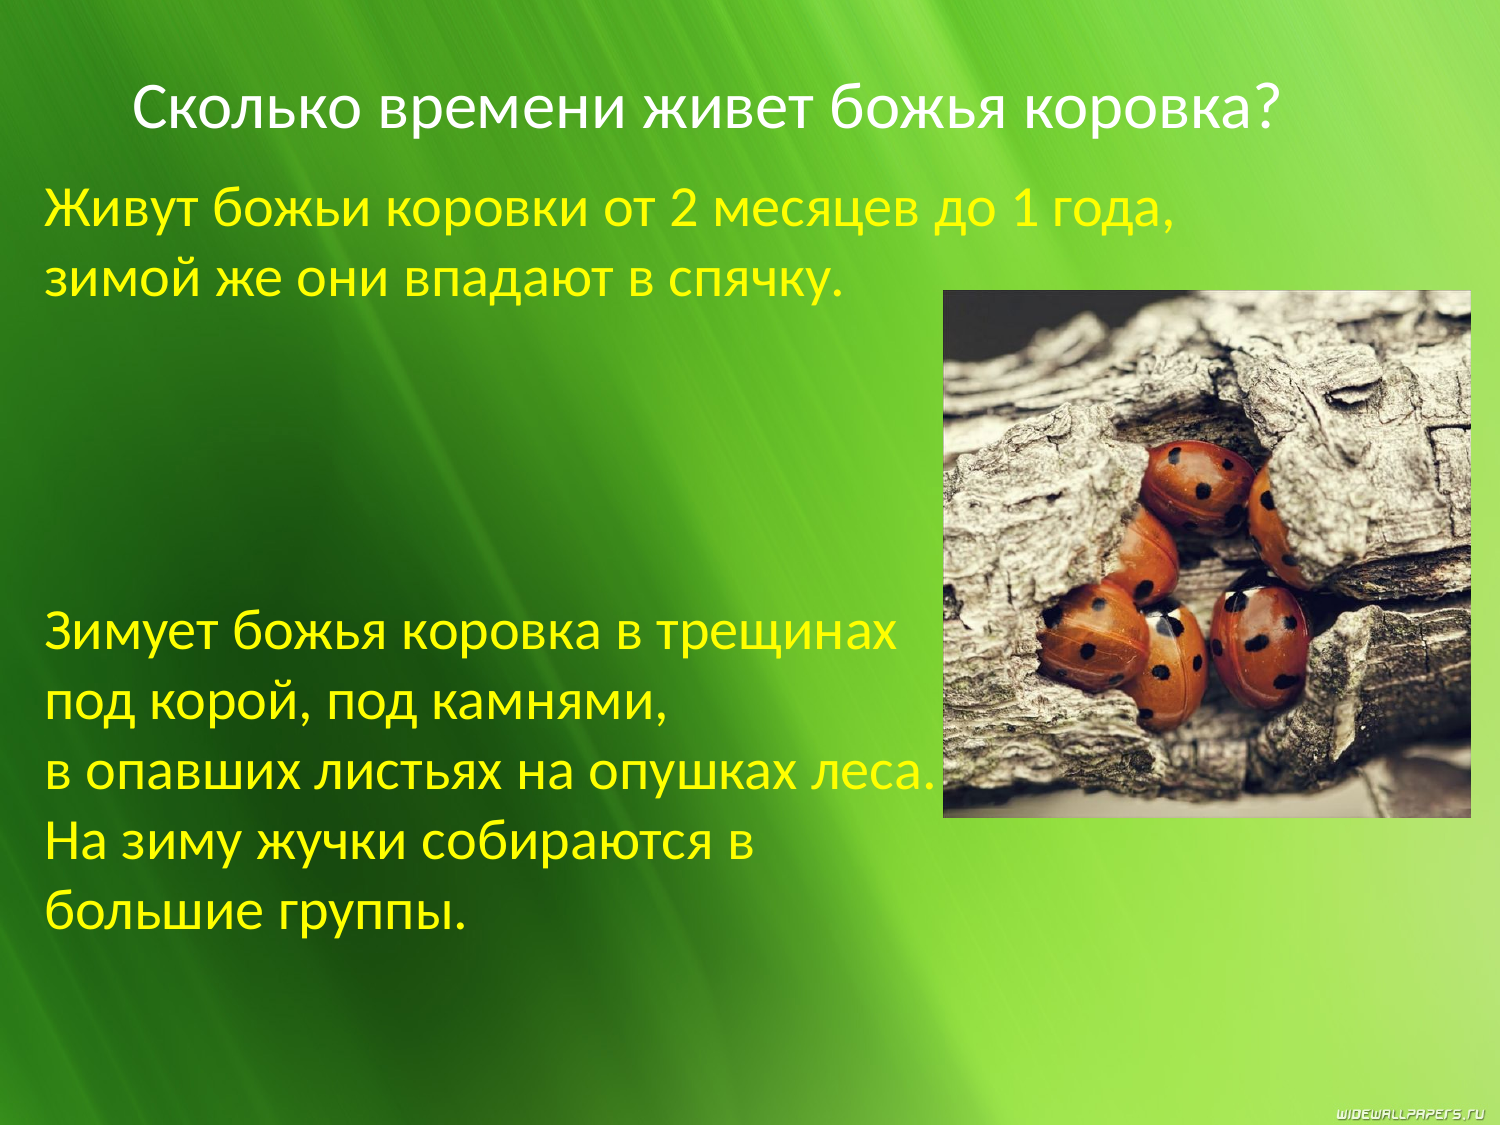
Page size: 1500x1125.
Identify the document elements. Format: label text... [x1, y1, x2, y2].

text_box Живут божьи коровки от 2 месяцев до 1 года, зимой же они впадают в спячку. [29, 160, 1282, 316]
text_box Зимует божья коровка в трещинах под корой, под камнями, в опавших листьях на опушках леса. На зиму жучки собираются в большие группы. [29, 584, 1365, 1019]
picture [0, 0, 1500, 1125]
text_box Сколько времени живет божья коровка? [117, 54, 1300, 150]
